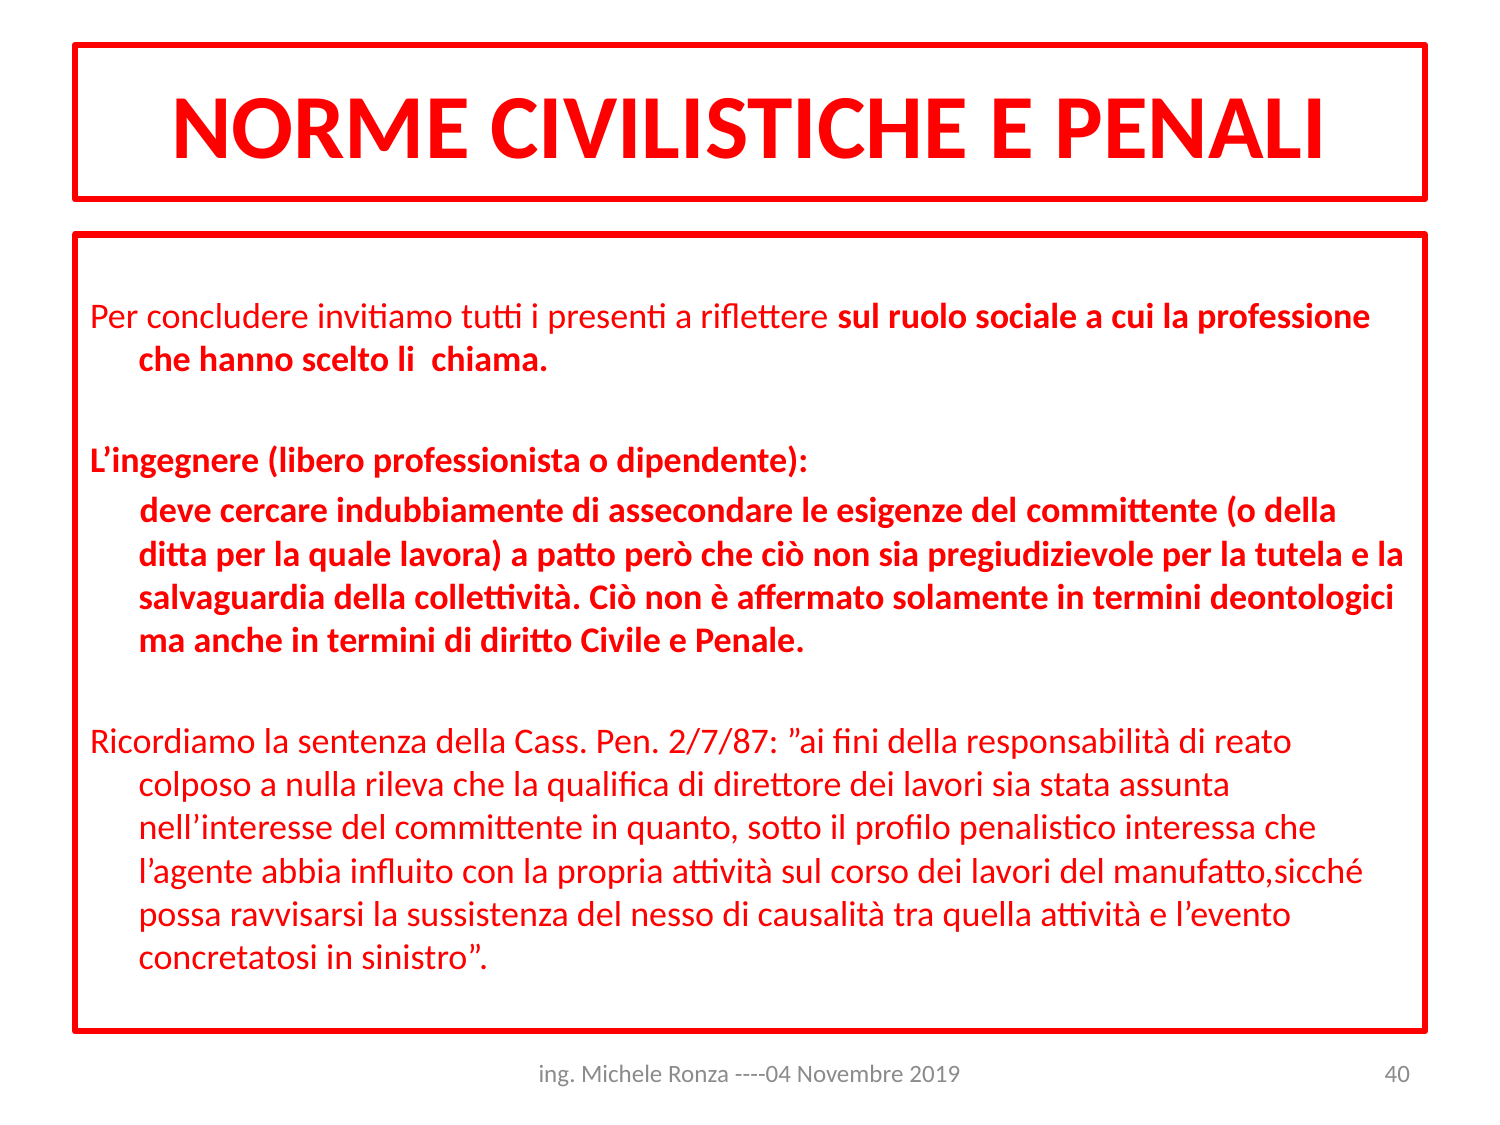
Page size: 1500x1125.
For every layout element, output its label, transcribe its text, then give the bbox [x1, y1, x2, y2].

title NORME CIVILISTICHE E PENALI [75, 45, 1425, 200]
slide_number 40 [1074, 1042, 1425, 1103]
list Per concludere invitiamo tutti i presenti a riflettere sul ruolo sociale a cui la professione che hanno scelto li chiama. L’ingegnere (libero professionista o dipendente): deve cercare indubbiamente di assecondare le esigenze del committente (o della ditta per la quale lavora) a patto però che ciò non sia pregiudizievole per la tutela e la salvaguardia della collettività. Ciò non è affermato solamente in termini deontologici ma anche in termini di diritto Civile e Penale. Ricordiamo la sentenza della Cass. Pen. 2/7/87: ”ai fini della responsabilità di reato colposo a nulla rileva che la qualifica di direttore dei lavori sia stata assunta nell’interesse del committente in quanto, sotto il profilo penalistico interessa che l’agente abbia influito con la propria attività sul corso dei lavori del manufatto,sicché possa ravvisarsi la sussistenza del nesso di causalità tra quella attività e l’evento concretatosi in sinistro”. [75, 234, 1425, 1032]
footer ing. Michele Ronza ----04 Novembre 2019 [512, 1042, 988, 1103]
